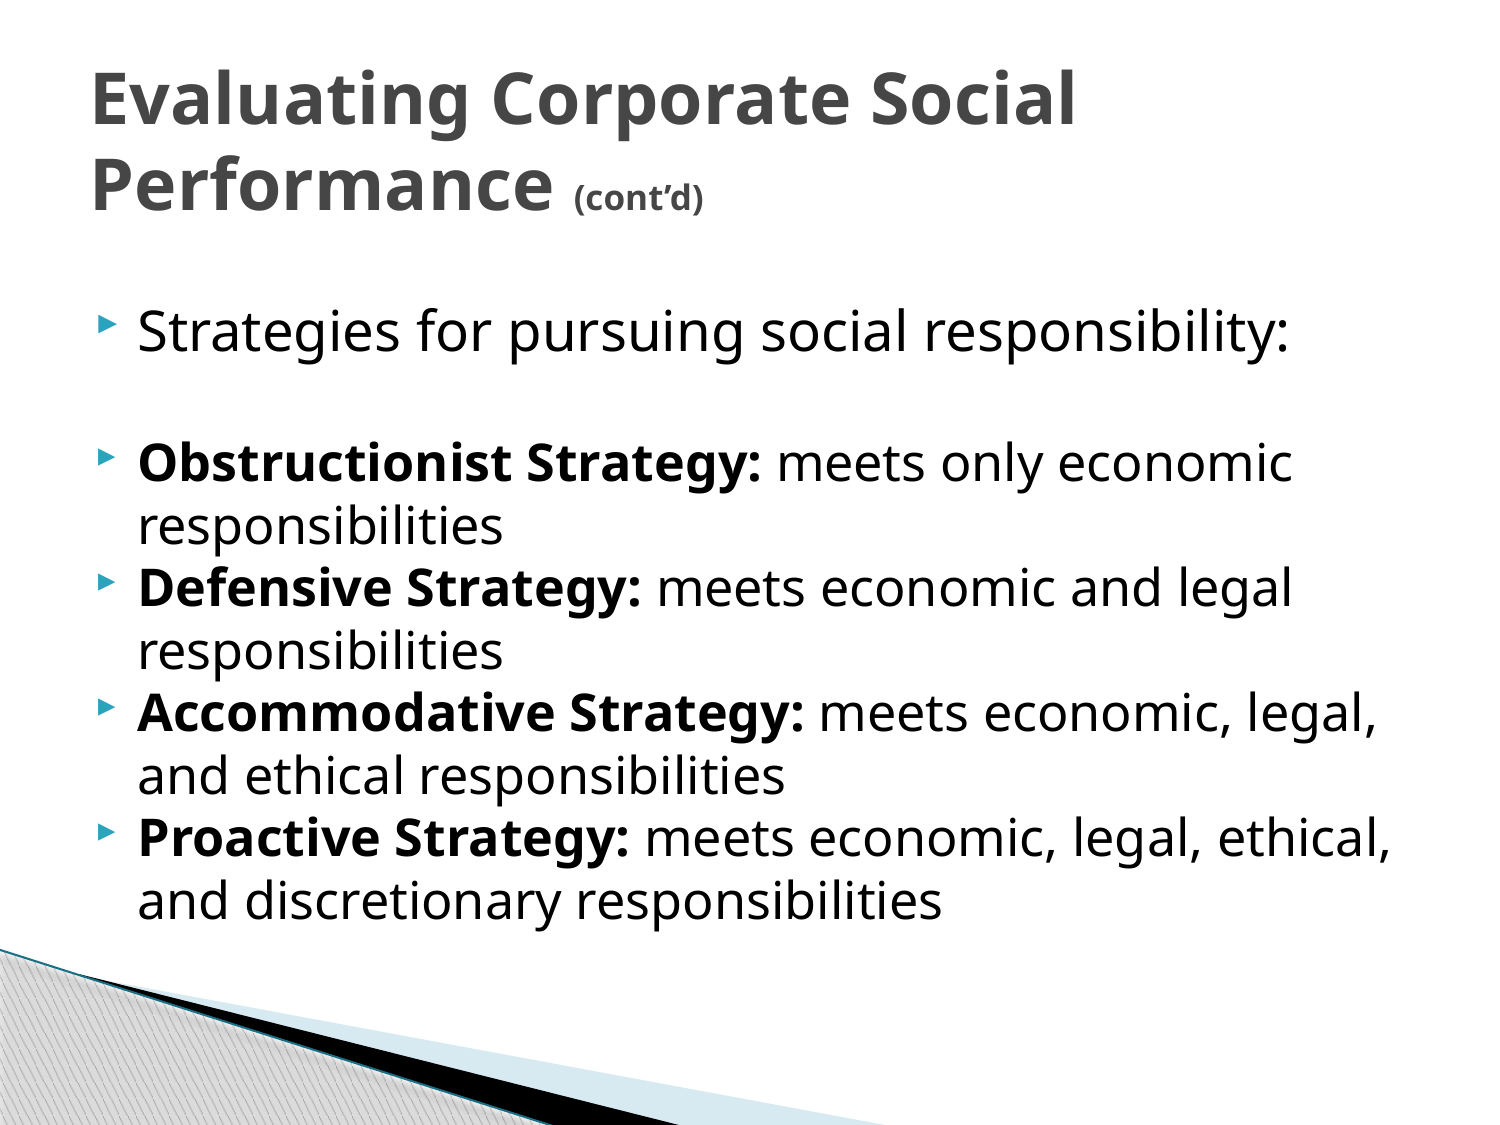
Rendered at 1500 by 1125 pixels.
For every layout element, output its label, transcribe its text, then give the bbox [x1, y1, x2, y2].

list Strategies for pursuing social responsibility: Obstructionist Strategy: meets only economic responsibilities Defensive Strategy: meets economic and legal responsibilities Accommodative Strategy: meets economic, legal, and ethical responsibilities Proactive Strategy: meets economic, legal, ethical, and discretionary responsibilities [62, 287, 1463, 1025]
title Evaluating Corporate Social Performance (cont’d) [75, 45, 1425, 233]
